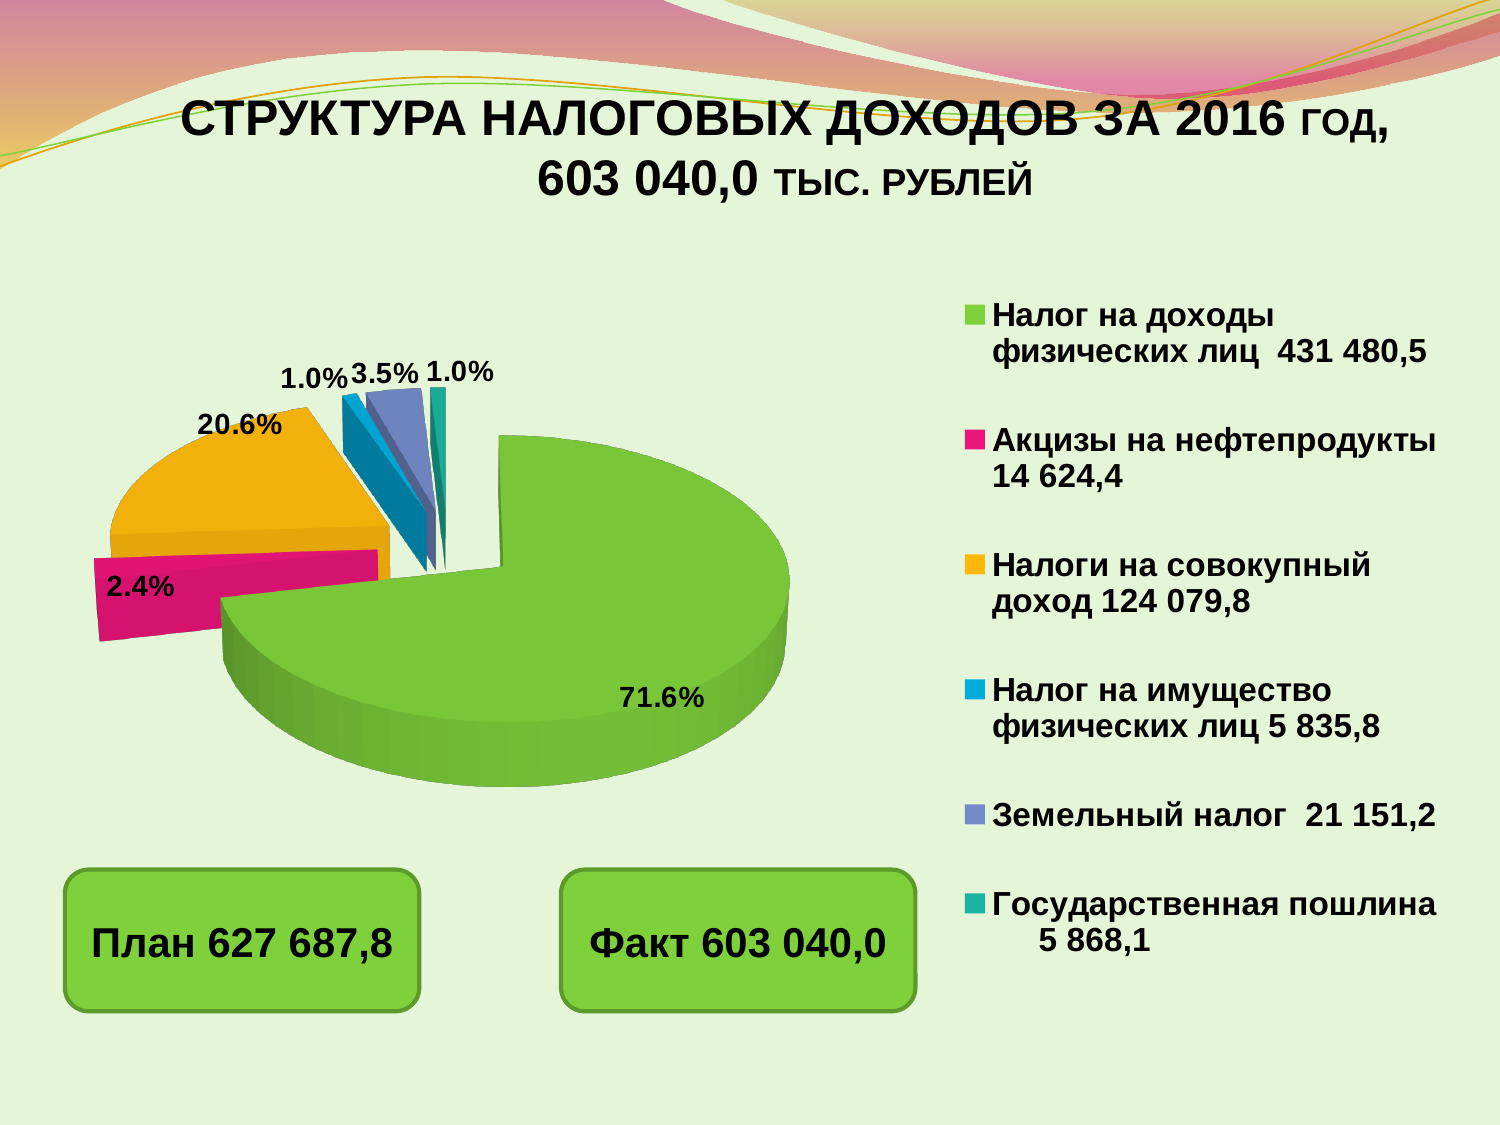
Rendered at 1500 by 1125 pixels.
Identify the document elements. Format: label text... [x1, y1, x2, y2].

chart [41, 207, 1471, 1059]
text_box СТРУКТУРА НАЛОГОВЫХ ДОХОДОВ ЗА 2016 ГОД, 603 040,0 ТЫС. РУБЛЕЙ [135, 78, 1435, 207]
